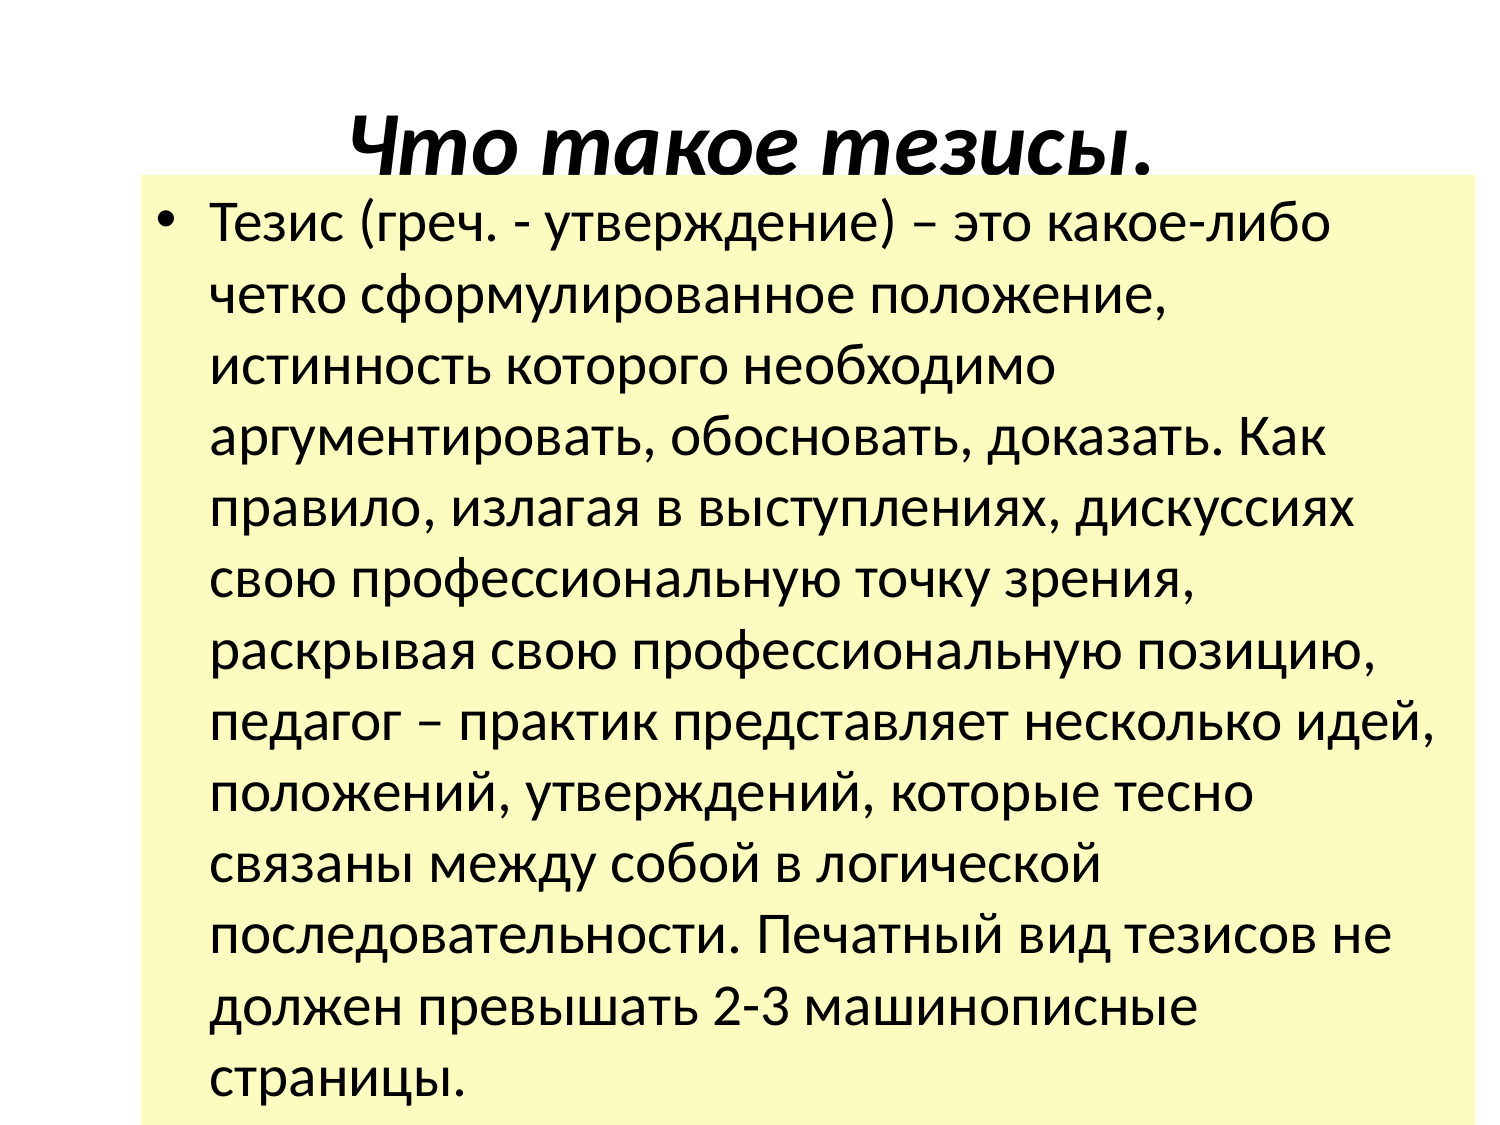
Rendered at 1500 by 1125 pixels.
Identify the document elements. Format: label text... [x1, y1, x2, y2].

list Тезис (греч. - утверждение) – это какое-либо четко сформулированное положение, истинность которого необходимо аргументировать, обосновать, доказать. Как правило, излагая в выступлениях, дискуссиях свою профессиональную точку зрения, раскрывая свою профессиональную позицию, педагог – практик представляет несколько идей, положений, утверждений, которые тесно связаны между собой в логической последовательности. Печатный вид тезисов не должен превышать 2-3 машинописные страницы. [140, 174, 1475, 1125]
title Что такое тезисы. [75, 45, 1425, 233]
